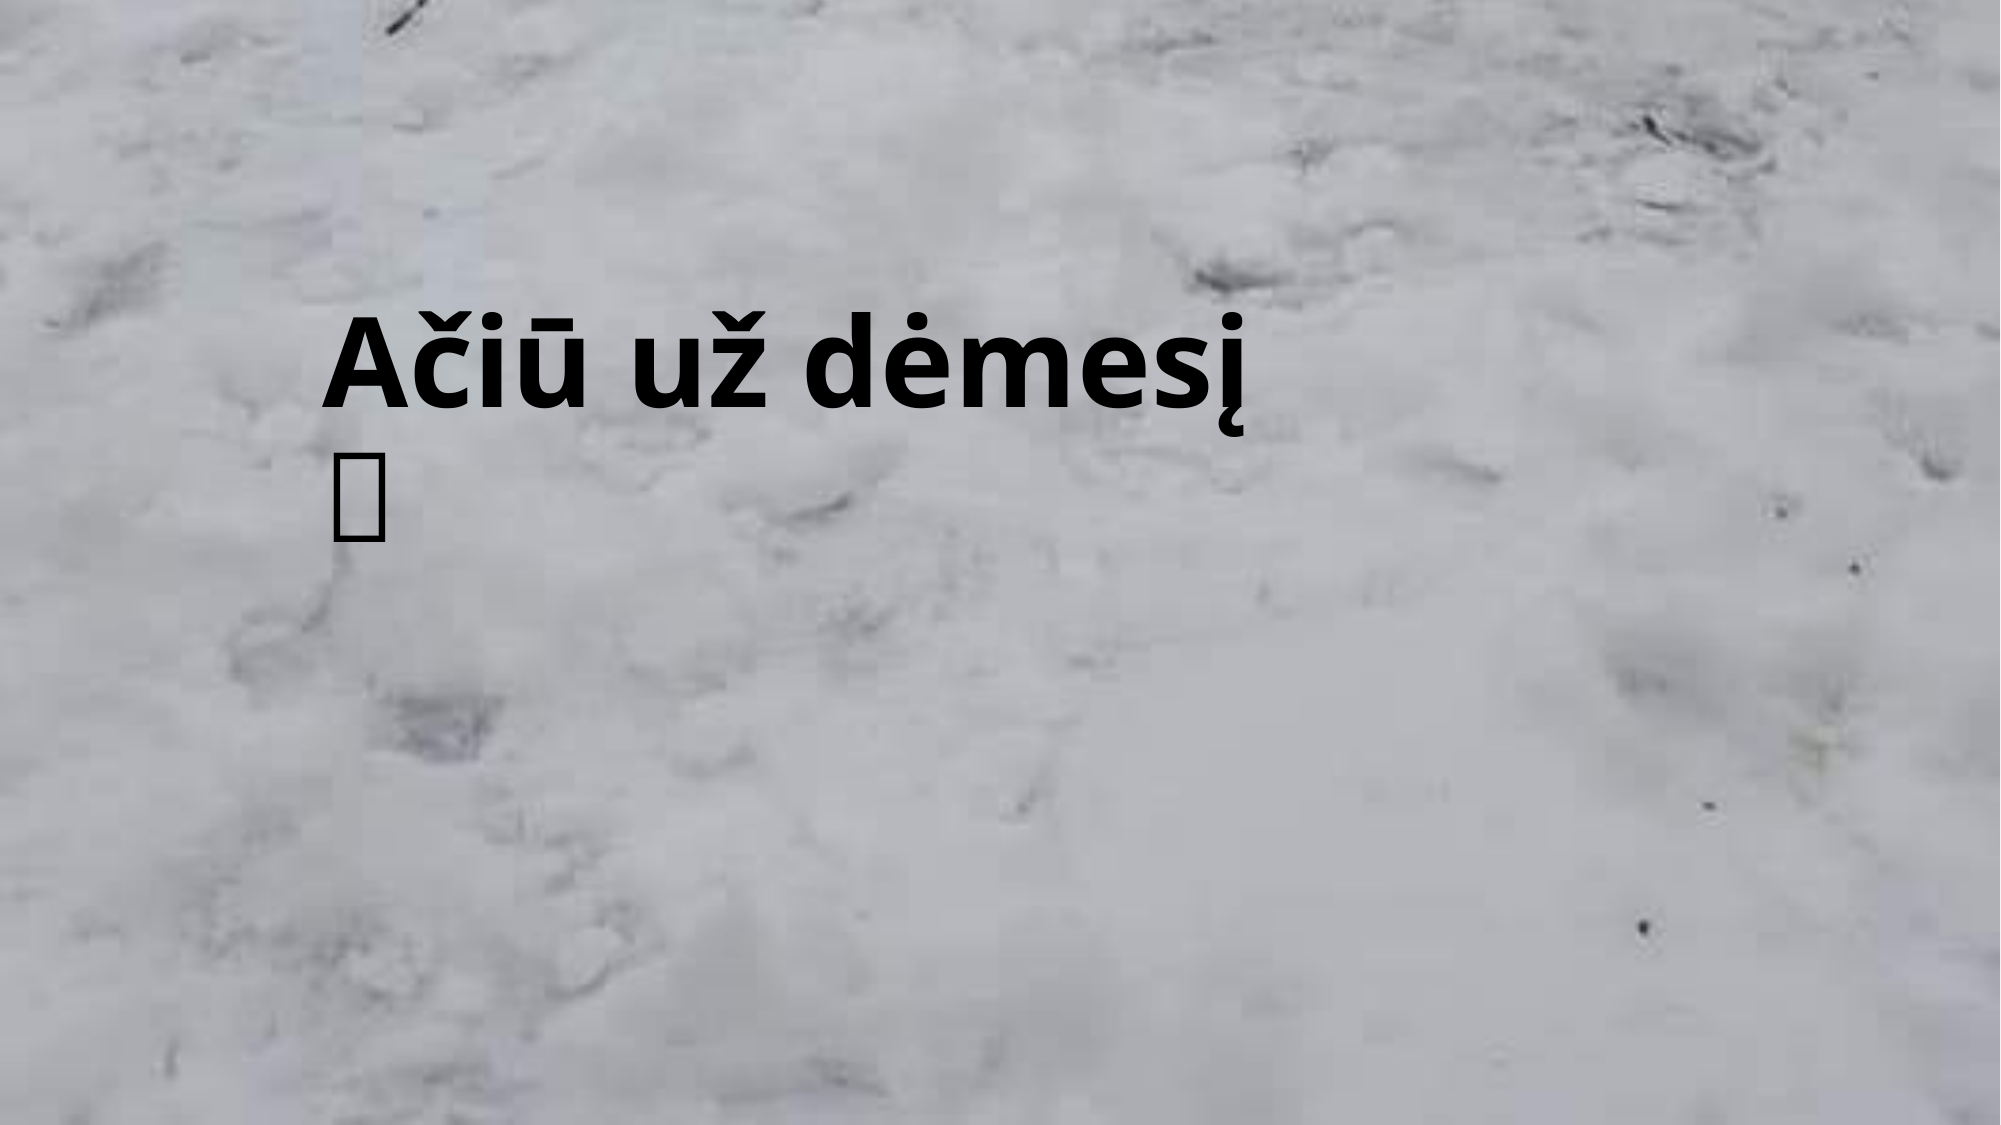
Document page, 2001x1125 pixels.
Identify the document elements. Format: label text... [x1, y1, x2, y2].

picture [0, 0, 2001, 1125]
title Ačiū už dėmesį  [307, 325, 1305, 544]
